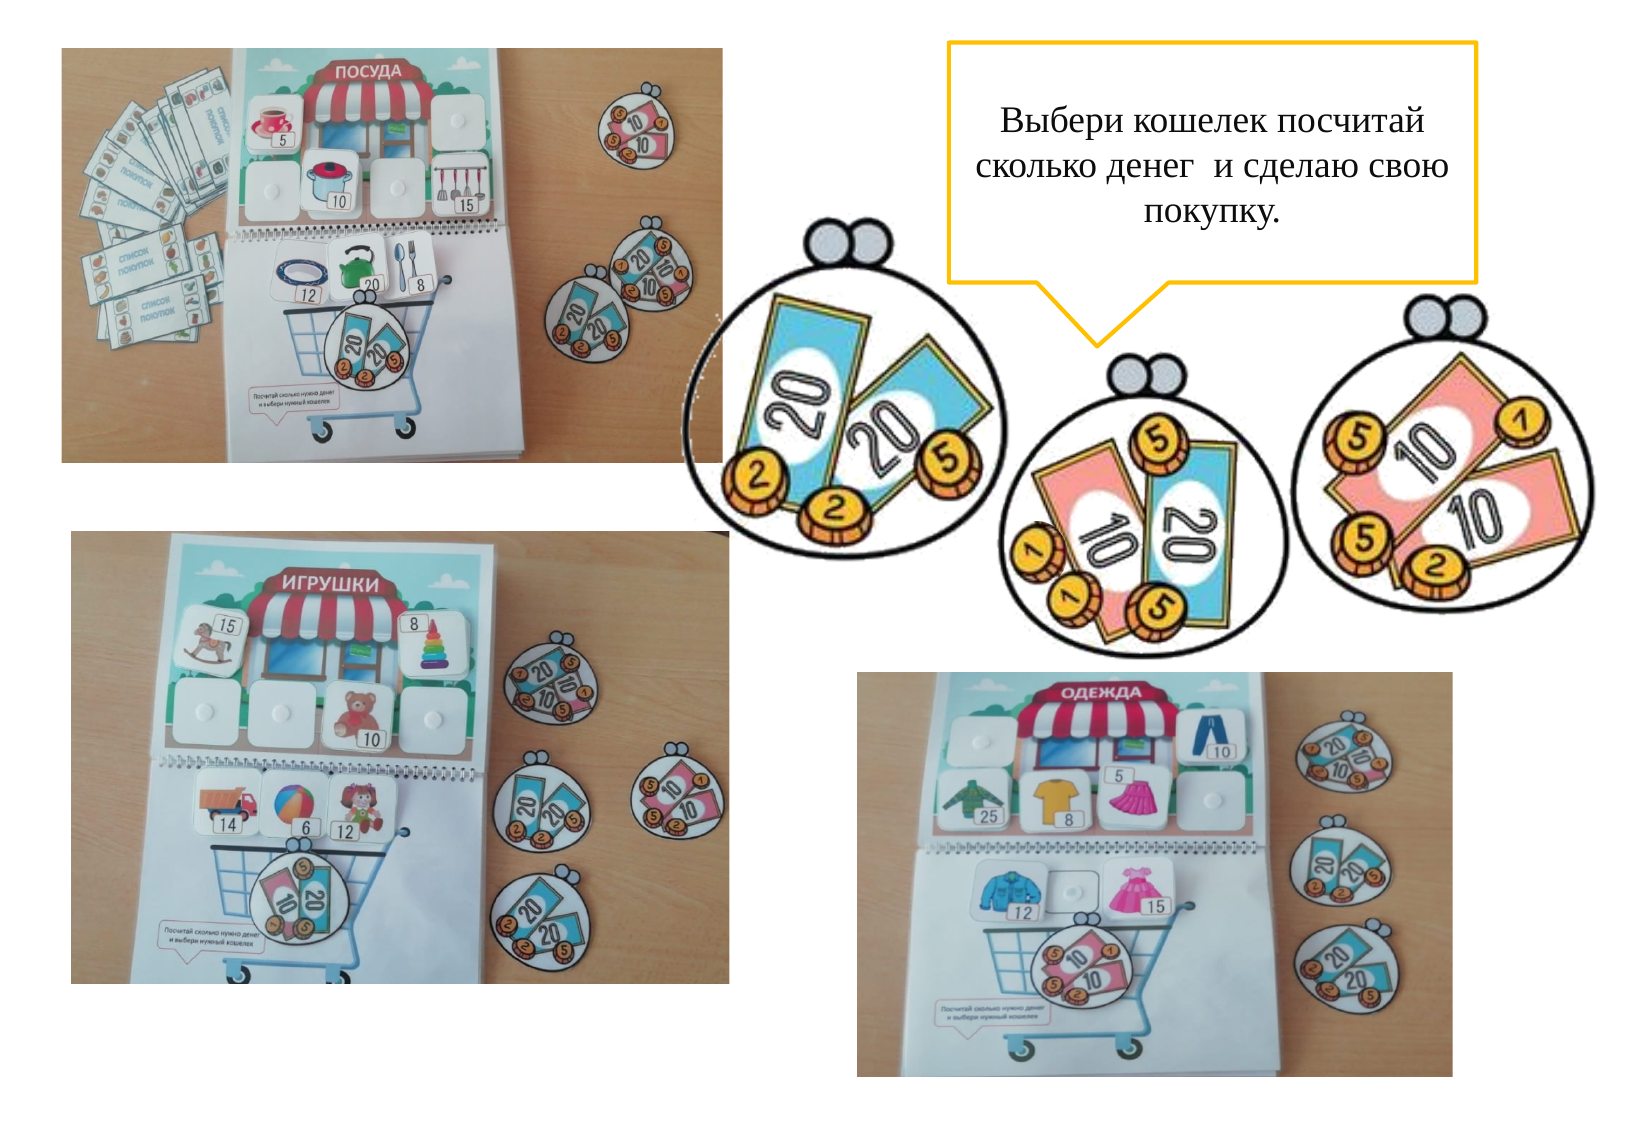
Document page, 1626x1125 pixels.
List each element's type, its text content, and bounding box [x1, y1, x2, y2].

picture [61, 0, 1625, 1125]
text_box Выбери кошелек посчитай сколько денег и сделаю свою покупку. [946, 40, 1479, 338]
